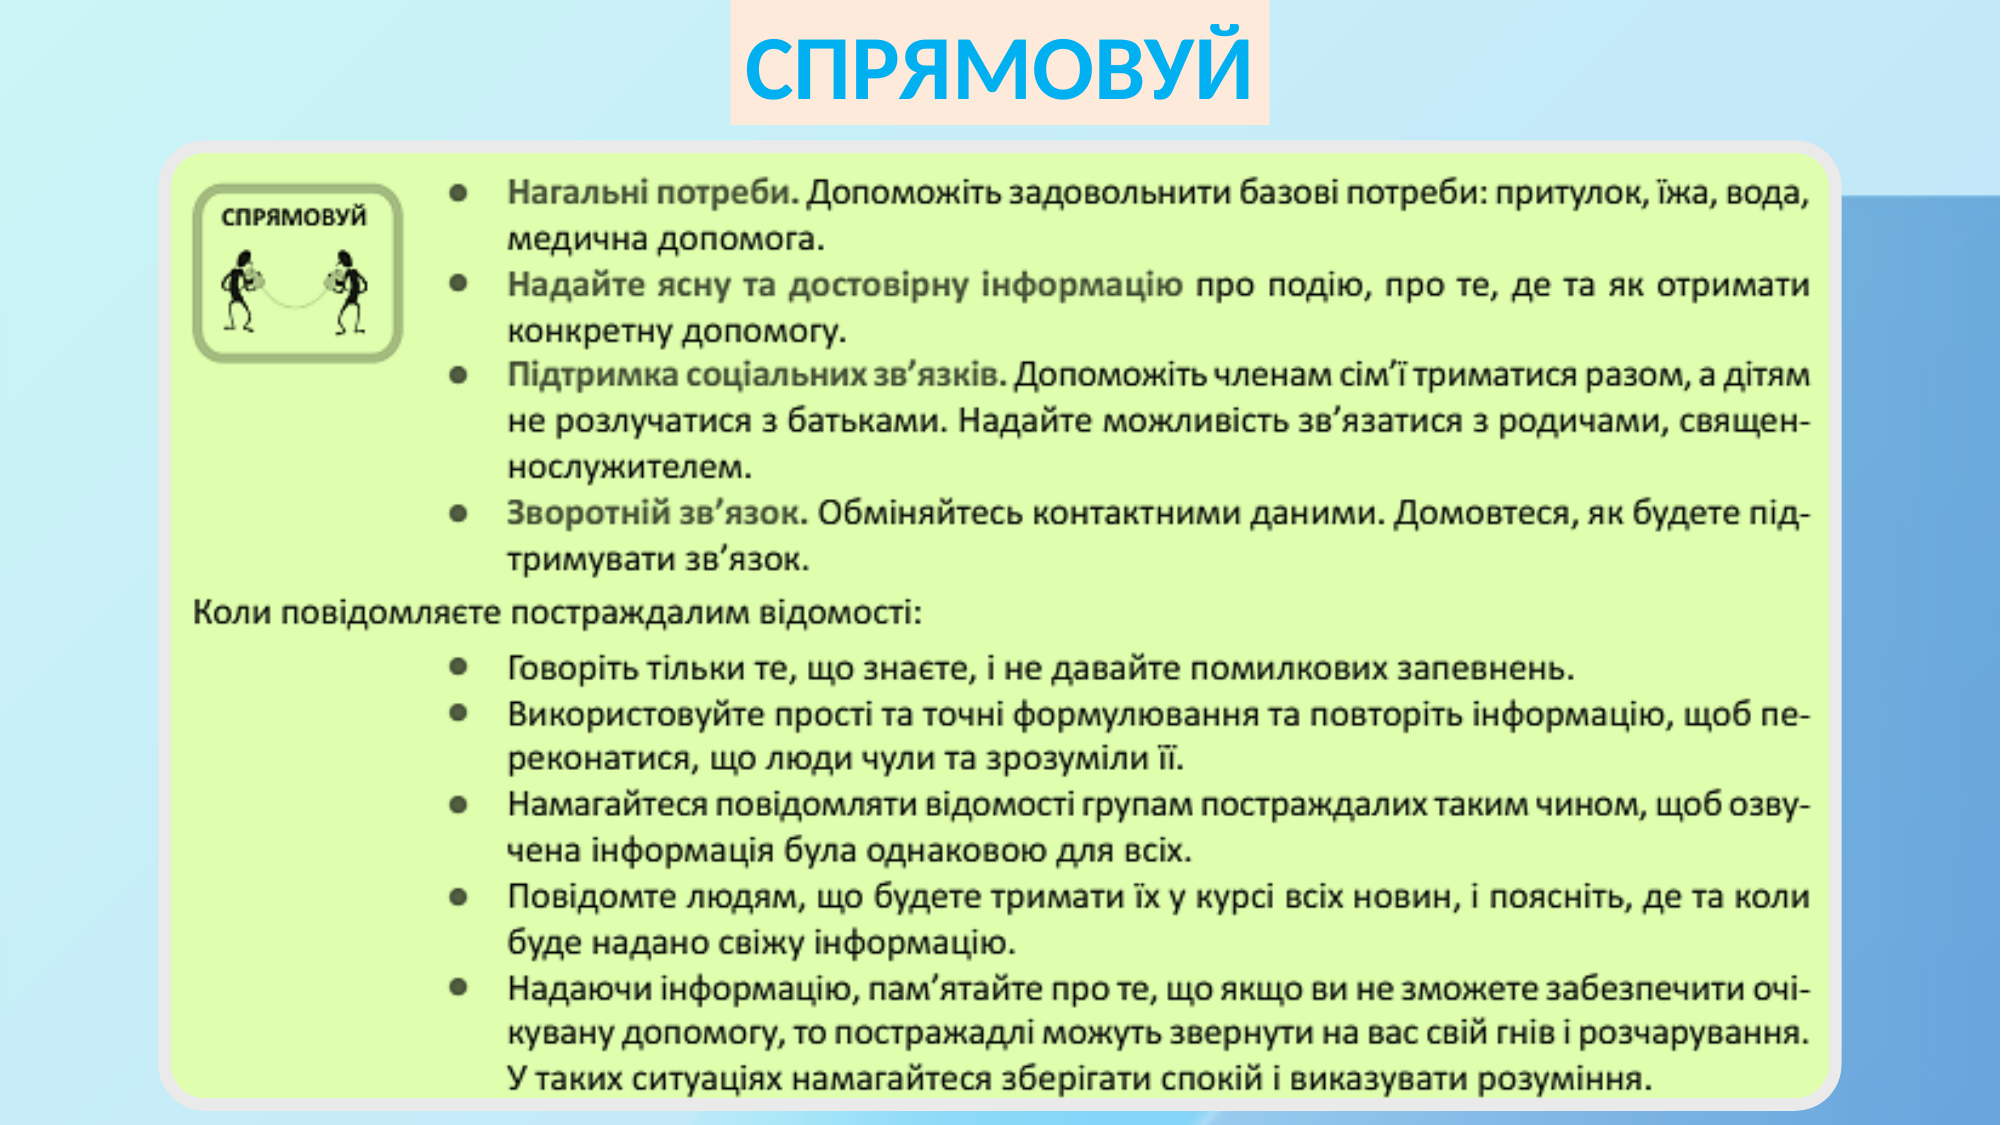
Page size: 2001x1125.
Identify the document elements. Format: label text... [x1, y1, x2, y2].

picture [0, 0, 2000, 1125]
text_box СПРЯМОВУЙ [730, 0, 1270, 125]
